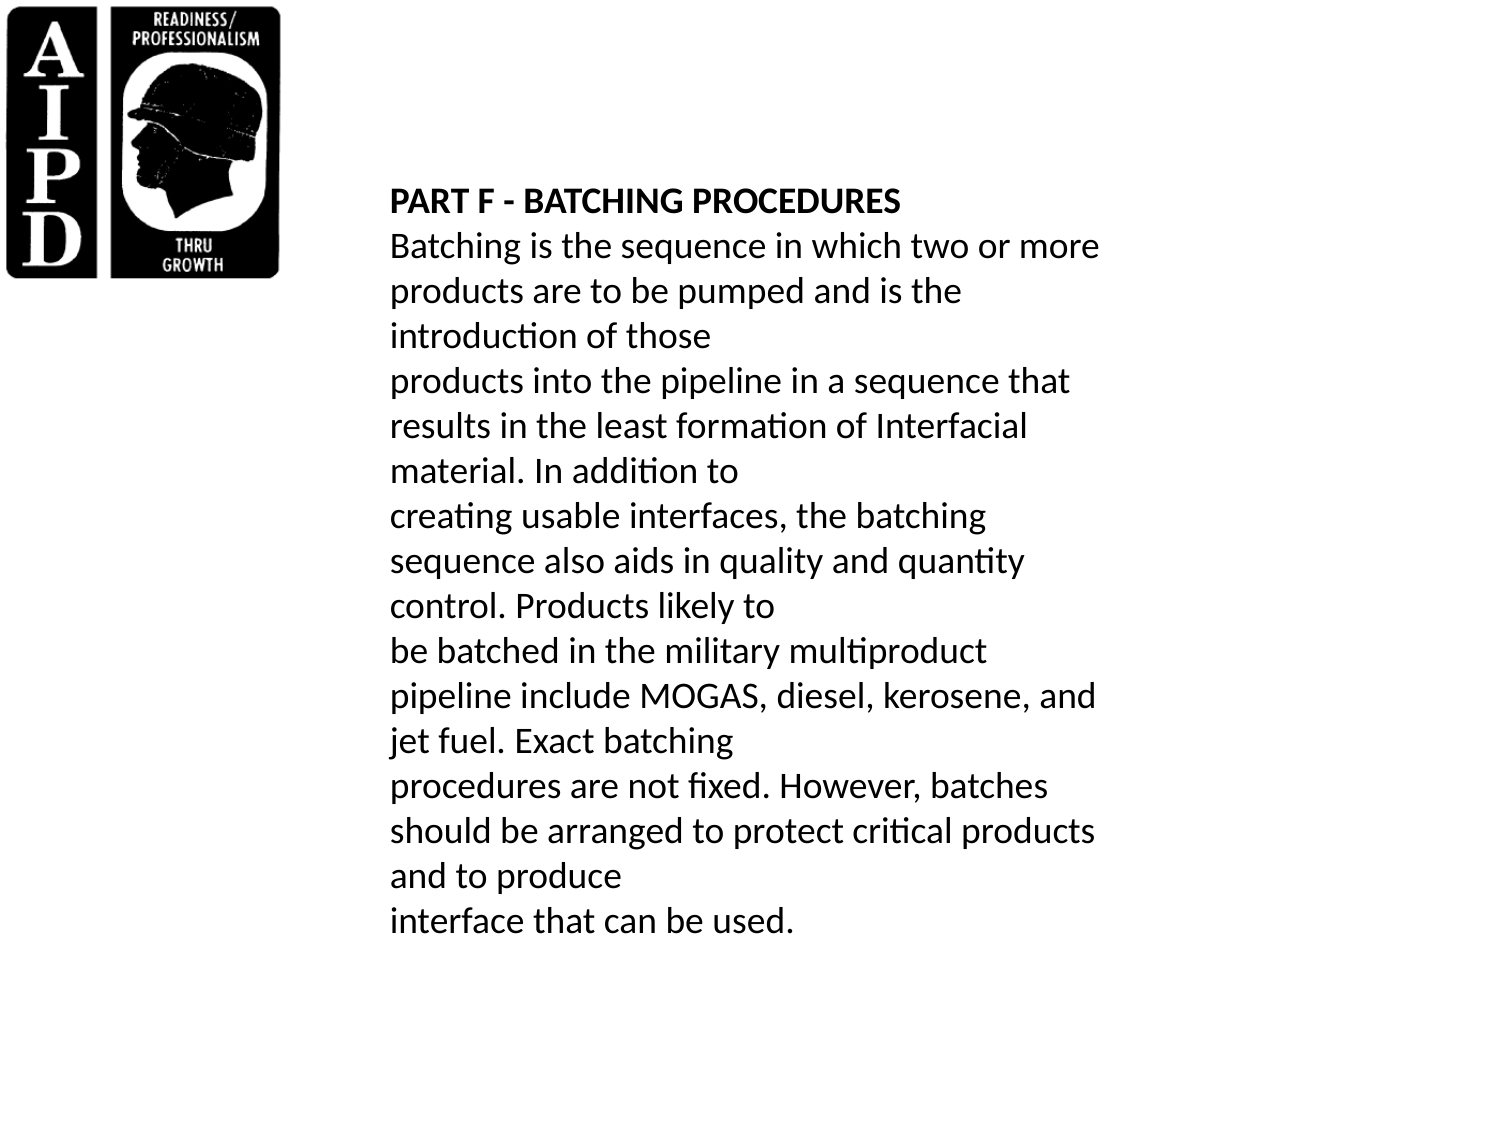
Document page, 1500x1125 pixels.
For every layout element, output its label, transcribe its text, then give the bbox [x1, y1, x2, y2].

text_box PART F - BATCHING PROCEDURES Batching is the sequence in which two or more products are to be pumped and is the introduction of those products into the pipeline in a sequence that results in the least formation of Interfacial material. In addition to creating usable interfaces, the batching sequence also aids in quality and quantity control. Products likely to be batched in the military multiproduct pipeline include MOGAS, diesel, kerosene, and jet fuel. Exact batching procedures are not fixed. However, batches should be arranged to protect critical products and to produce interface that can be used. [374, 168, 1125, 949]
picture [0, 0, 289, 288]
